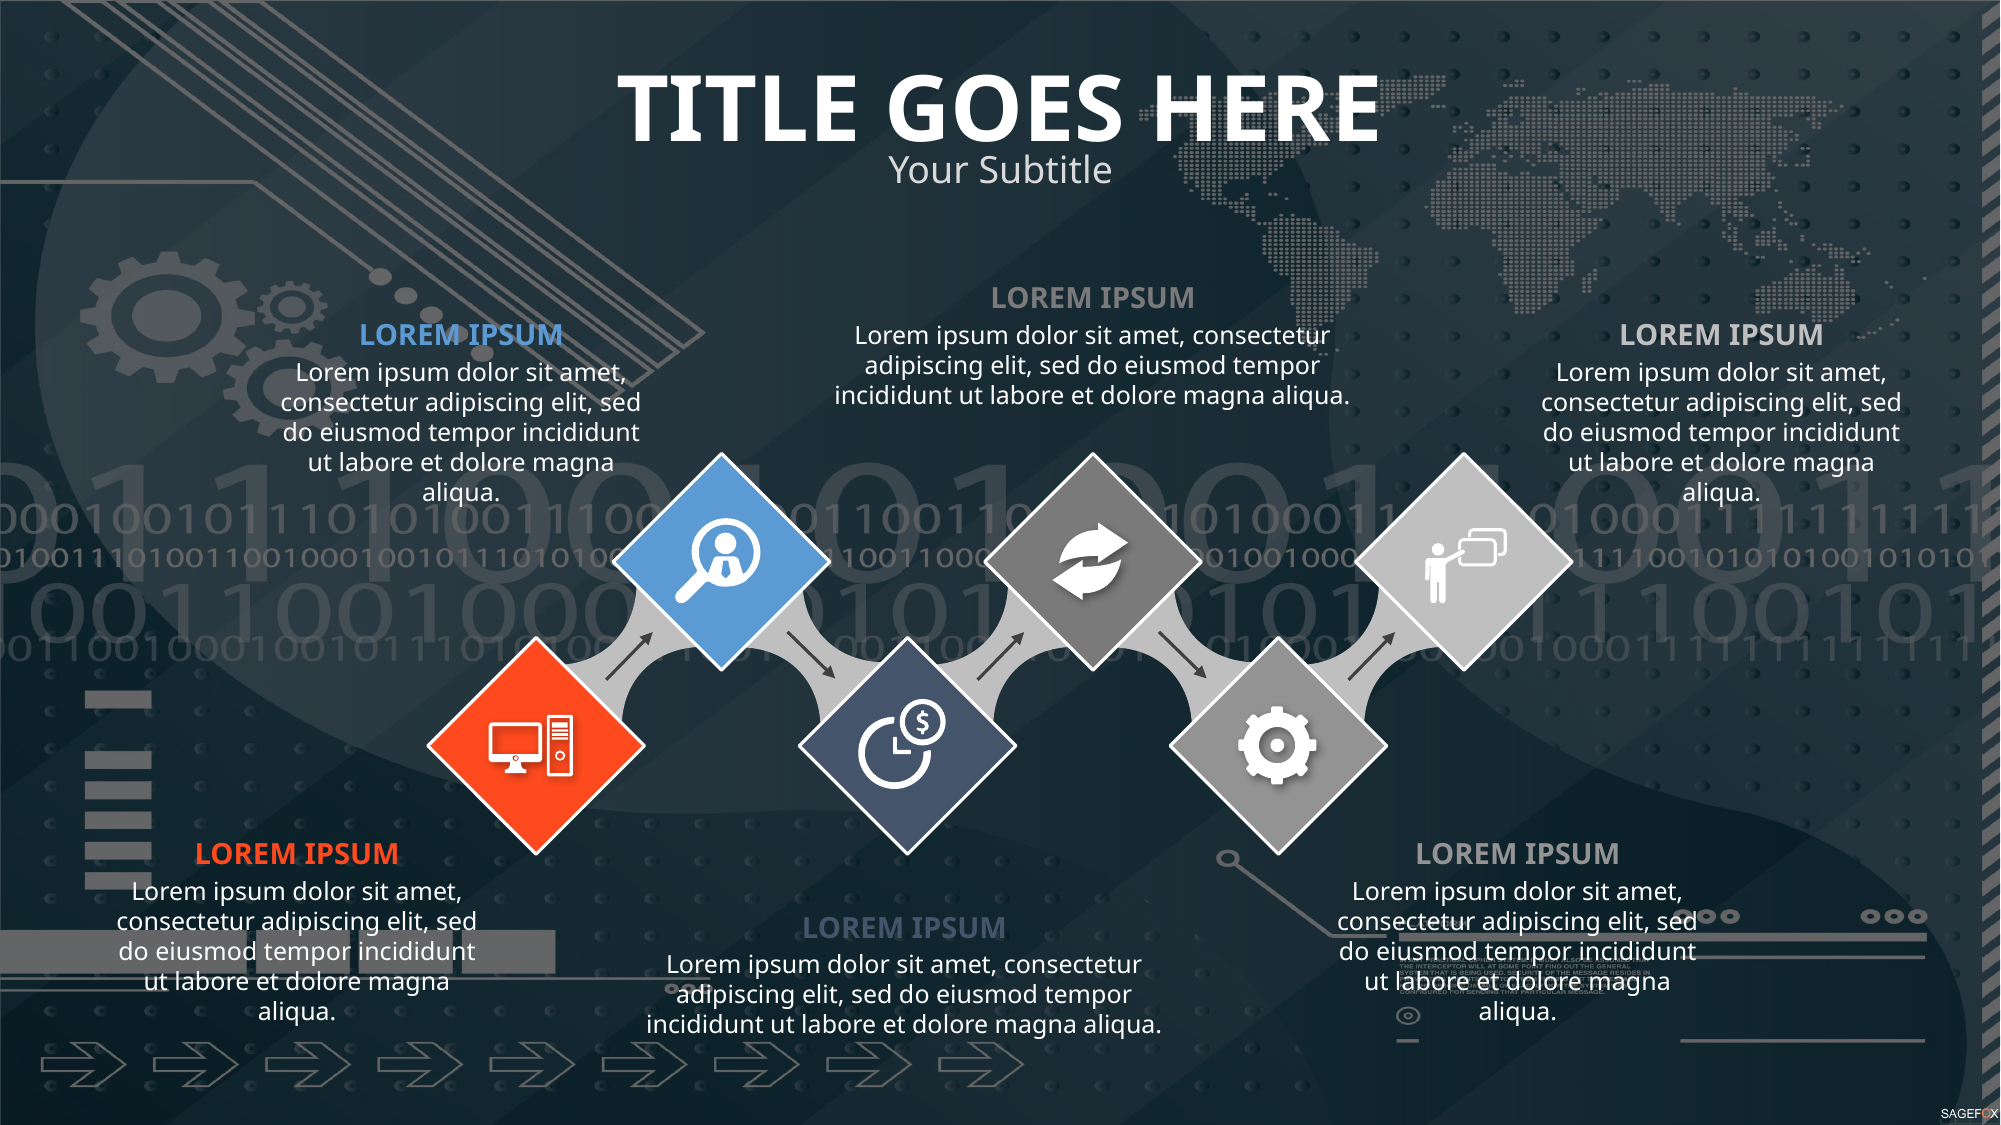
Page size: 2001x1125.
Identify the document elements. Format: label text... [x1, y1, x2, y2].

text_box LOREM IPSUM Lorem ipsum dolor sit amet, consectetur adipiscing elit, sed do eiusmod tempor incididunt ut labore et dolore magna aliqua. [261, 309, 662, 514]
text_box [957, 600, 1045, 712]
text_box [488, 722, 543, 774]
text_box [548, 42, 1452, 199]
text_box LOREM IPSUM Lorem ipsum dolor sit amet, consectetur adipiscing elit, sed do eiusmod tempor incididunt ut labore et dolore magna aliqua. [629, 901, 1180, 1047]
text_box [585, 600, 673, 712]
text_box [858, 698, 946, 789]
text_box [427, 637, 645, 855]
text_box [1139, 599, 1227, 711]
text_box LOREM IPSUM Lorem ipsum dolor sit amet, consectetur adipiscing elit, sed do eiusmod tempor incididunt ut labore et dolore magna aliqua. [1522, 309, 1922, 514]
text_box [1328, 600, 1416, 712]
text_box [767, 599, 855, 711]
text_box LOREM IPSUM Lorem ipsum dolor sit amet, consectetur adipiscing elit, sed do eiusmod tempor incididunt ut labore et dolore magna aliqua. [817, 272, 1369, 417]
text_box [673, 518, 764, 604]
text_box [1355, 453, 1573, 671]
text_box [1238, 706, 1317, 785]
text_box LOREM IPSUM Lorem ipsum dolor sit amet, consectetur adipiscing elit, sed do eiusmod tempor incididunt ut labore et dolore magna aliqua. [97, 828, 497, 1033]
text_box [1052, 559, 1122, 601]
text_box [1170, 637, 1387, 855]
text_box [799, 637, 1016, 855]
text_box [984, 453, 1202, 671]
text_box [1425, 528, 1507, 604]
text_box [546, 714, 573, 777]
text_box [613, 453, 830, 671]
text_box [1059, 522, 1129, 564]
picture [0, 0, 2001, 1125]
text_box LOREM IPSUM Lorem ipsum dolor sit amet, consectetur adipiscing elit, sed do eiusmod tempor incididunt ut labore et dolore magna aliqua. [1318, 828, 1718, 1033]
